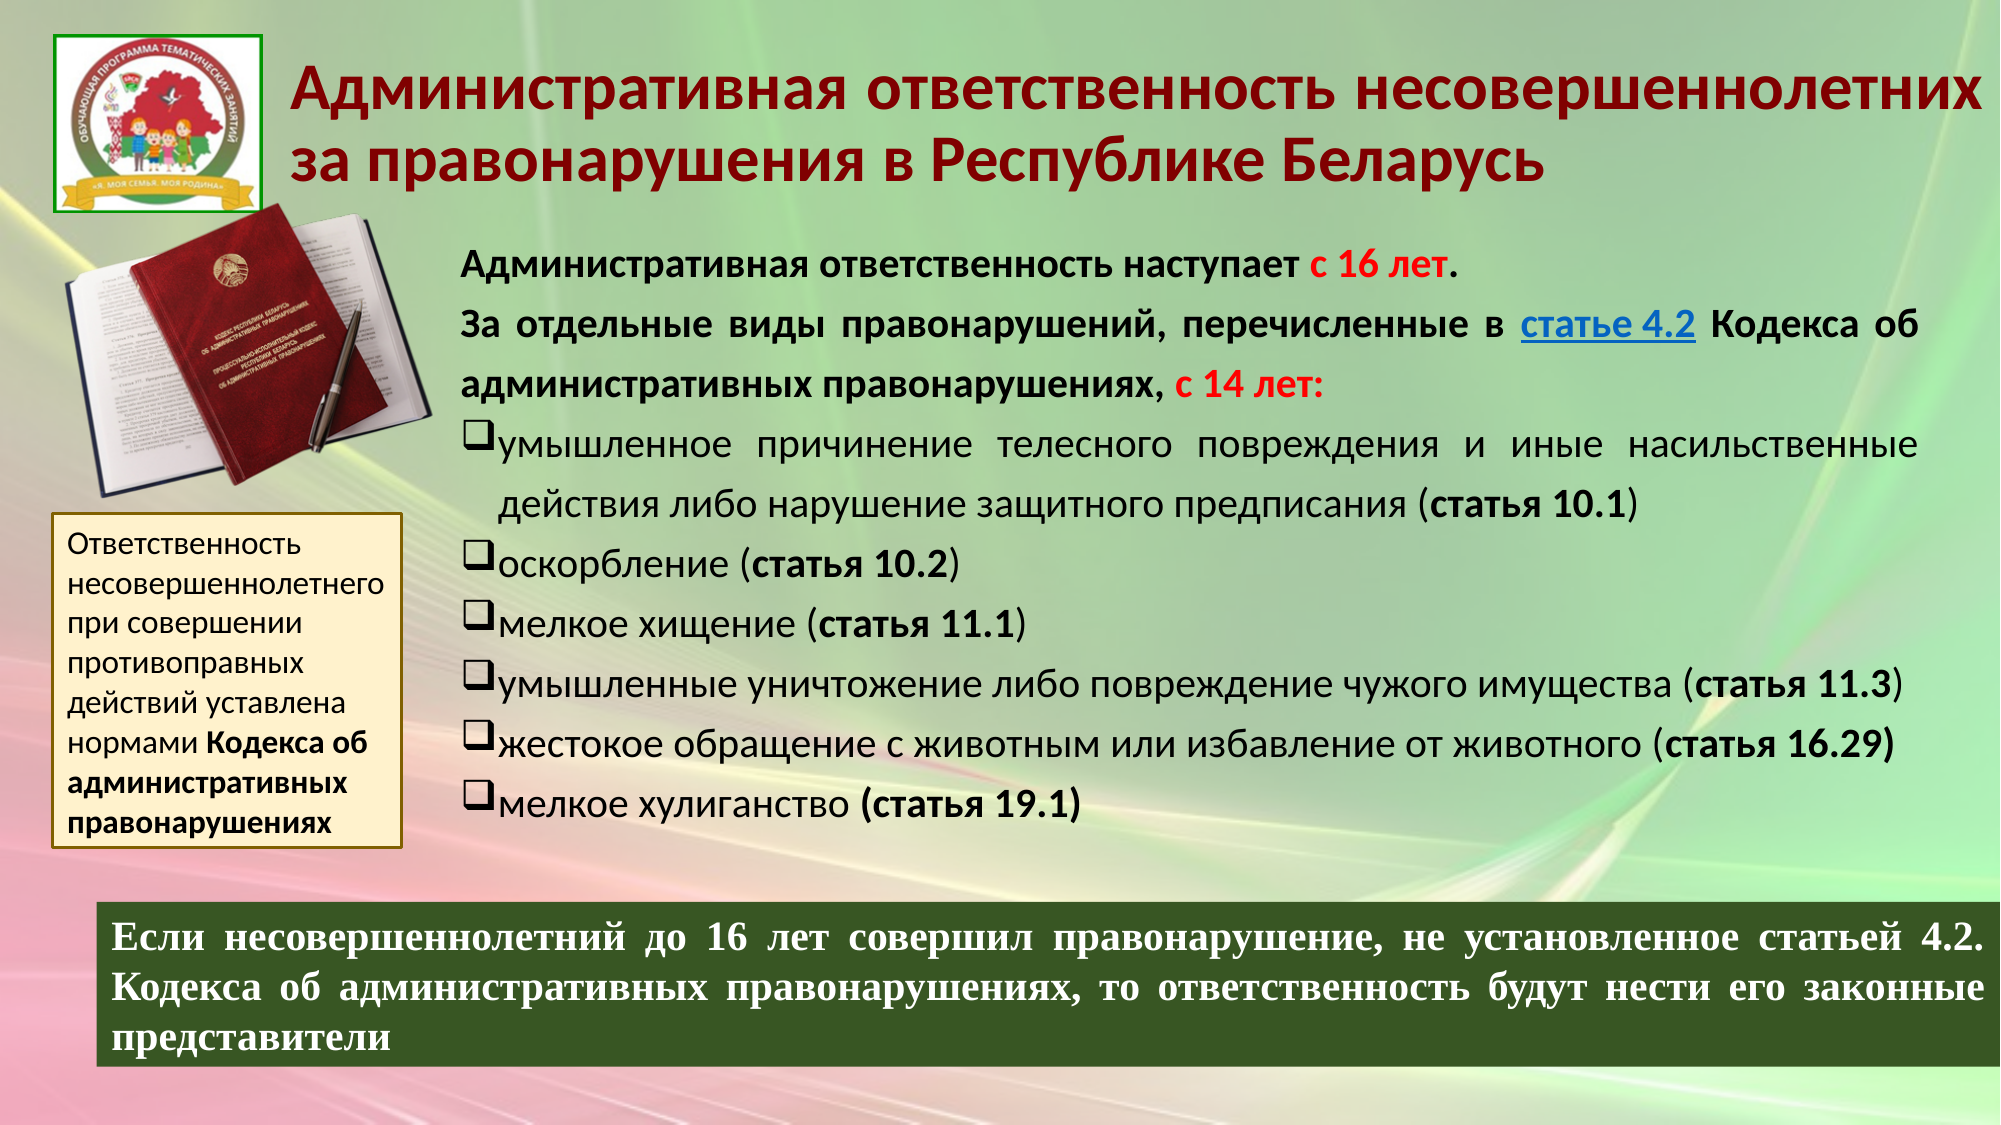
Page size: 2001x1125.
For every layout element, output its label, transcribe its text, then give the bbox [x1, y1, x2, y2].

title Административная ответственность несовершеннолетних за правонарушения в Республике Беларусь [275, 28, 2000, 219]
list Административная ответственность наступает с 16 лет. За отдельные виды правонарушений, перечисленные в статье 4.2 Кодекса об административных правонарушениях, с 14 лет: умышленное причинение телесного повреждения и иные насильственные действия либо нарушение защитного предписания (статья 10.1) оскорбление (статья 10.2) мелкое хищение (статья 11.1) умышленные уничтожение либо повреждение чужого имущества (статья 11.3) жестокое обращение с животным или избавление от животного (статья 16.29) мелкое хулиганство (статья 19.1) [445, 218, 1935, 699]
text_box Если несовершеннолетний до 16 лет совершил правонарушение, не установленное статьей 4.2. Кодекса об административных правонарушениях, то ответственность будут нести его законные представители [96, 901, 2000, 1067]
text_box Ответственность несовершеннолетнего при совершении противоправных действий уставлена нормами Кодекса об административных правонарушениях [52, 513, 402, 848]
text_box [129, 501, 1855, 901]
picture [42, 34, 482, 501]
